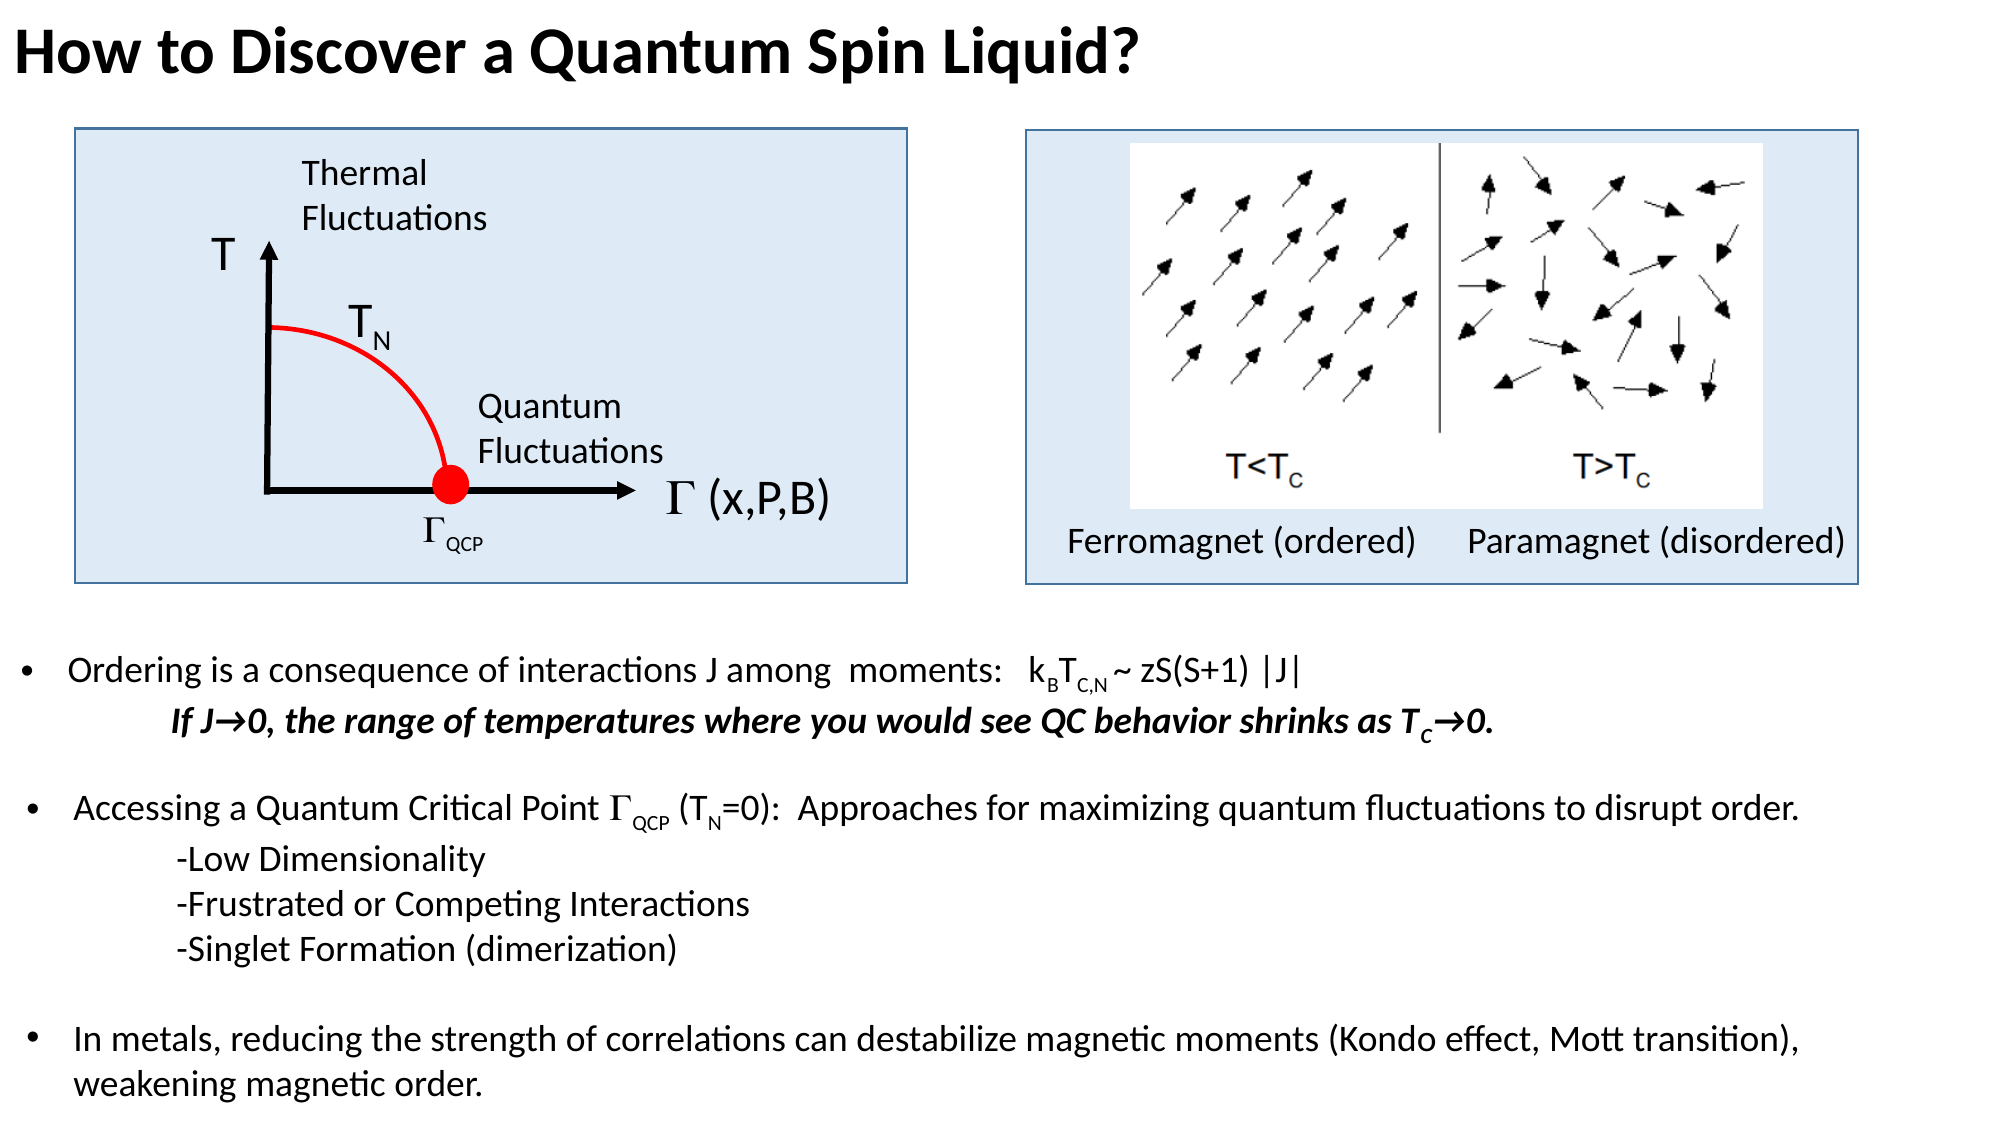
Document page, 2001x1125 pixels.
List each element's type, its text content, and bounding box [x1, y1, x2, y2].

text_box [1025, 129, 1864, 585]
text_box Ordering is a consequence of interactions J among moments: kBTC,N ~ zS(S+1) |J| If J→0, the range of temperatures where you would see QC behavior shrinks as TC→0. [5, 637, 1984, 755]
text_box [74, 127, 908, 584]
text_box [87, 140, 859, 654]
text_box Accessing a Quantum Critical Point GQCP (TN=0): Approaches for maximizing quantum fluctuations to disrupt order. -Low Dimensionality -Frustrated or Competing Interactions -Singlet Formation (dimerization) In metals, reducing the strength of correlations can destabilize magnetic moments (Kondo effect, Mott transition), weakening magnetic order. [11, 775, 1978, 1125]
text_box How to Discover a Quantum Spin Liquid? [0, 0, 1990, 95]
